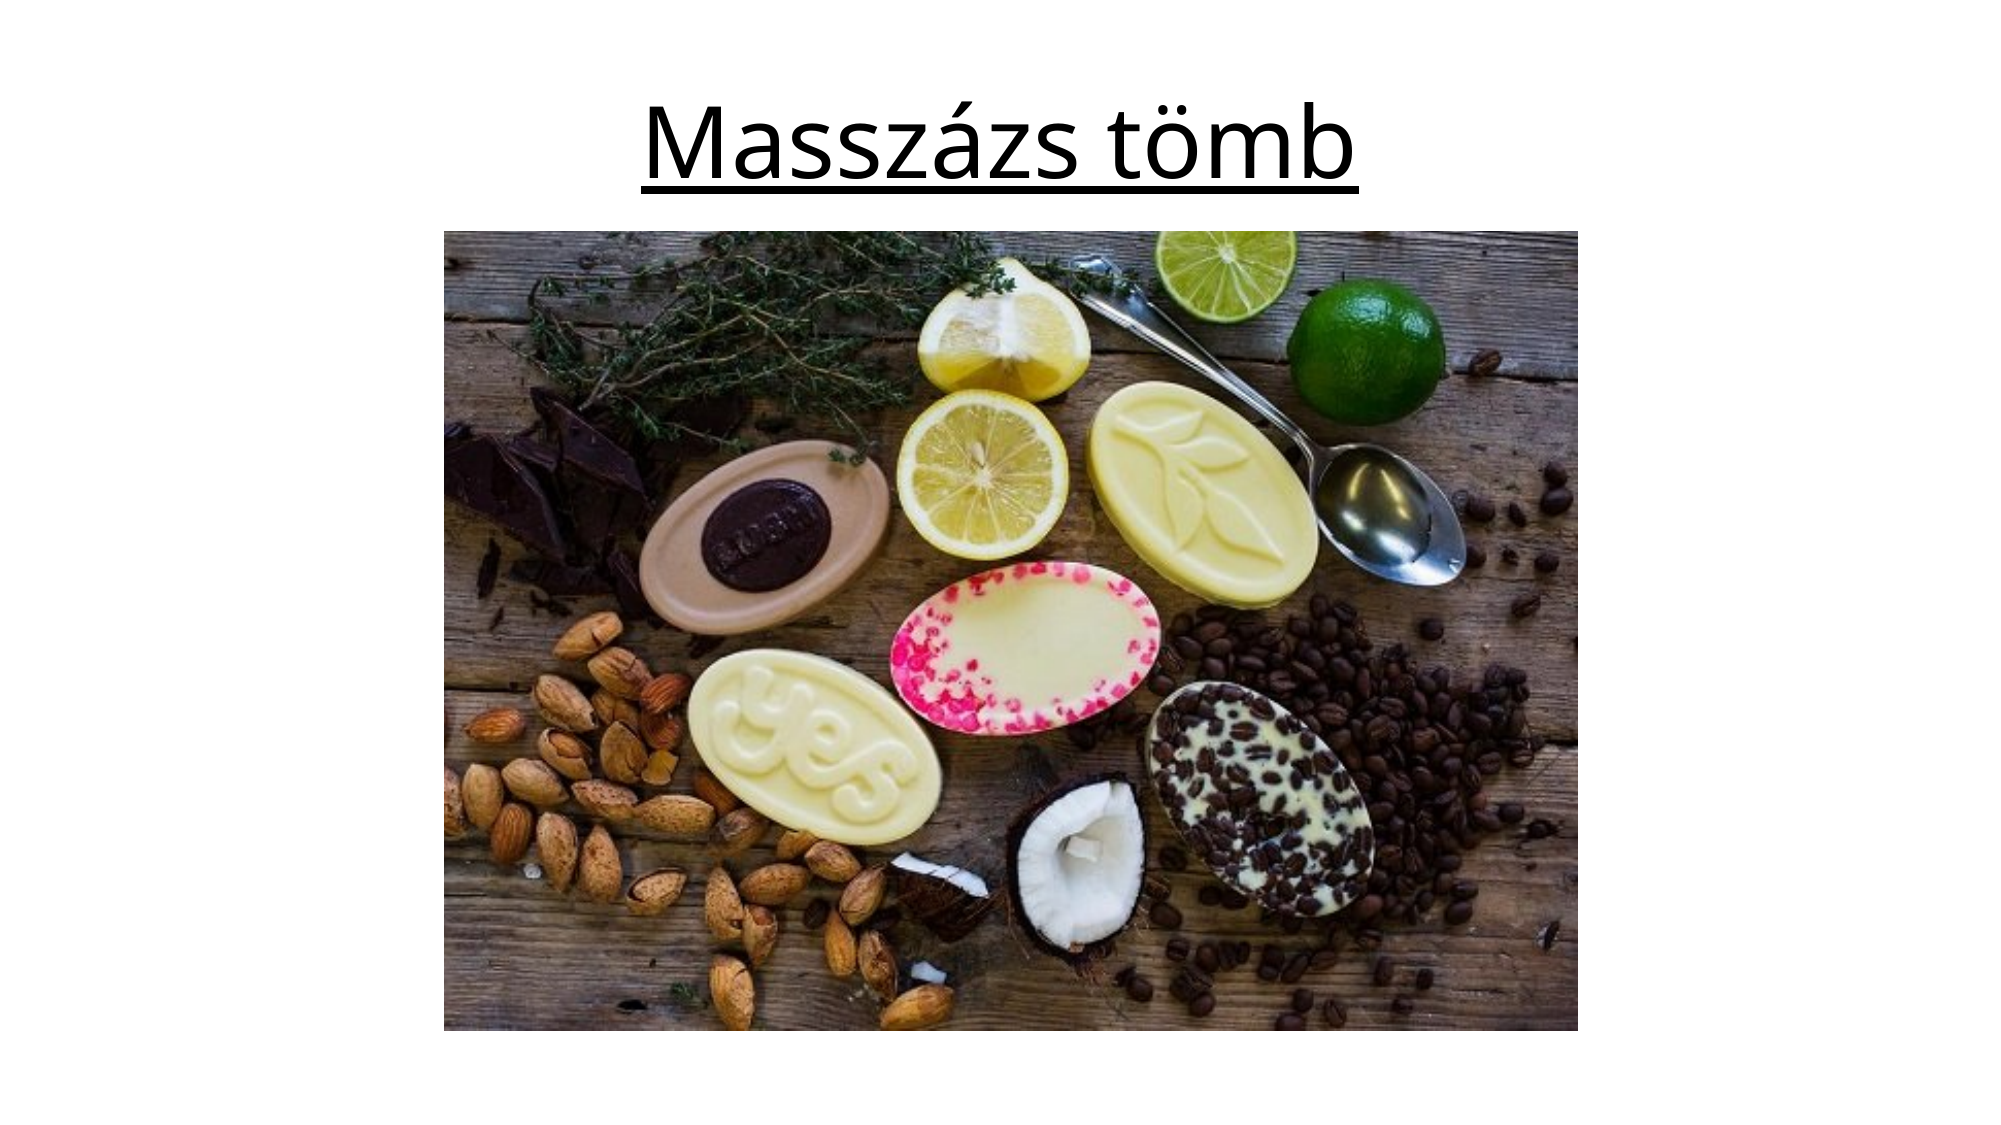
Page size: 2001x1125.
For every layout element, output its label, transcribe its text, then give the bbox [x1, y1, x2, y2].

picture [444, 231, 1578, 1032]
title Masszázs tömb [99, 45, 1900, 233]
